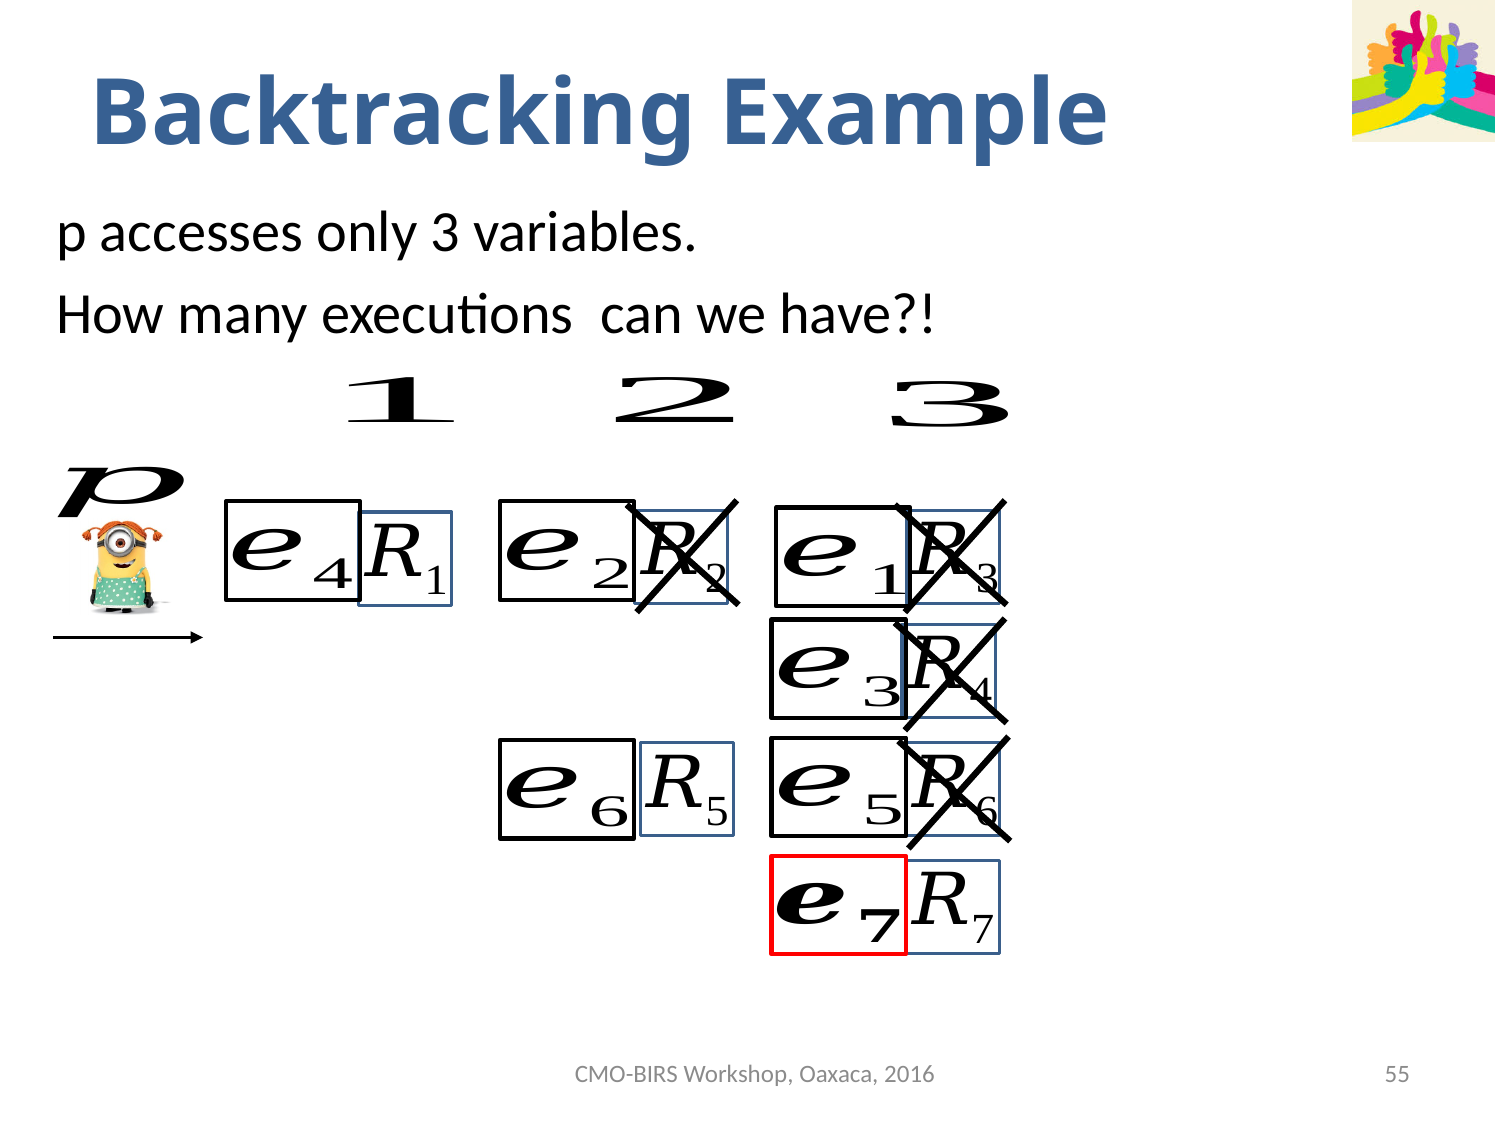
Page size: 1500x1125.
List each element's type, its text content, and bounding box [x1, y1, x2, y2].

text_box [883, 715, 1034, 867]
text_box Backtracking Example [75, 45, 1341, 225]
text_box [611, 479, 762, 630]
slide_number 55 [1152, 1042, 1425, 1103]
footer CMO-BIRS Workshop, Oaxaca, 2016 [358, 1042, 1152, 1103]
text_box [879, 479, 1031, 597]
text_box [40, 444, 201, 630]
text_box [879, 597, 1031, 718]
picture [1352, 0, 1495, 142]
